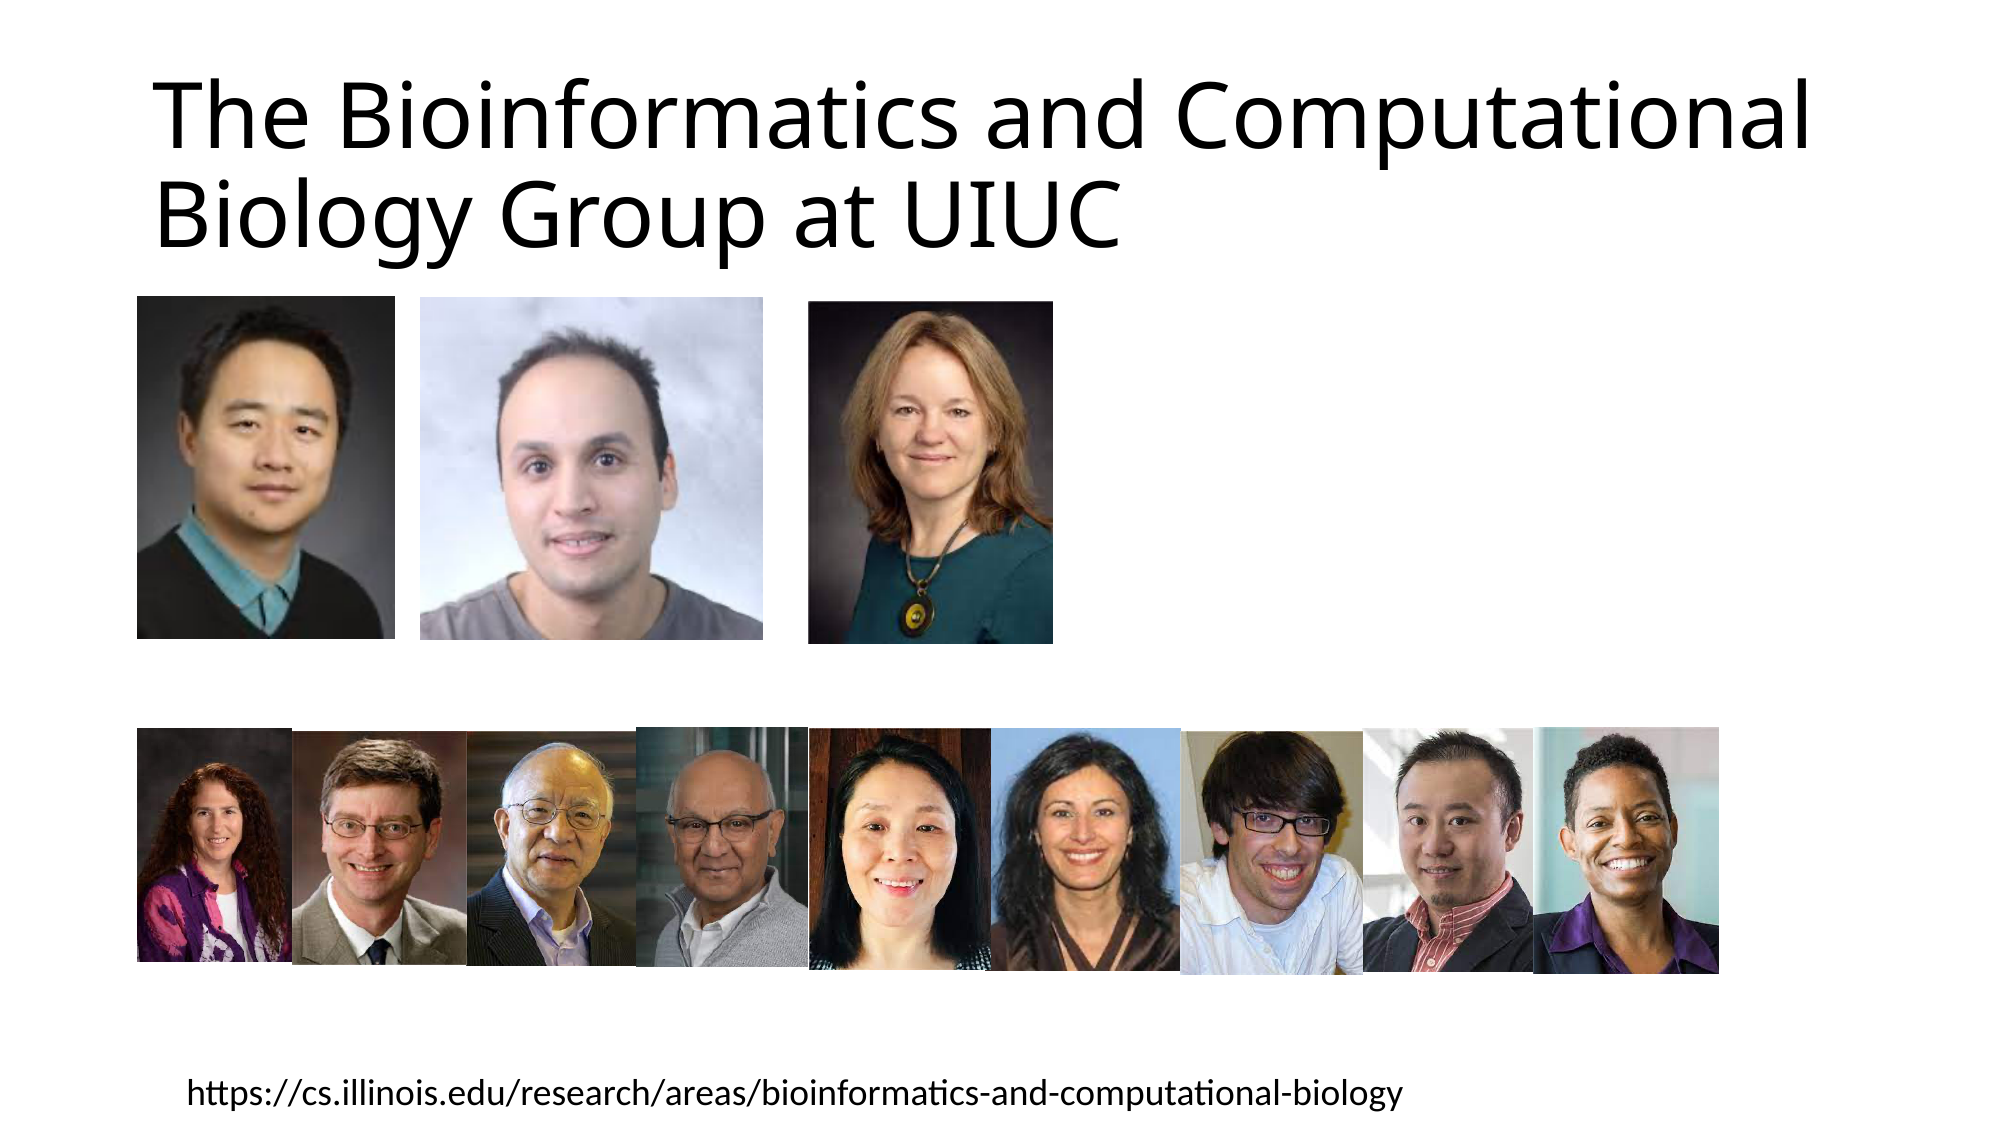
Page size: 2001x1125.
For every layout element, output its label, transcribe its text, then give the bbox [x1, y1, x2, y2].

title The Bioinformatics and Computational Biology Group at UIUC [137, 59, 1863, 278]
picture [137, 727, 808, 968]
picture [809, 727, 1719, 975]
picture [808, 301, 1053, 644]
text_box https://cs.illinois.edu/research/areas/bioinformatics-and-computational-biology [171, 1060, 1420, 1121]
picture [420, 297, 763, 641]
picture [137, 296, 395, 639]
